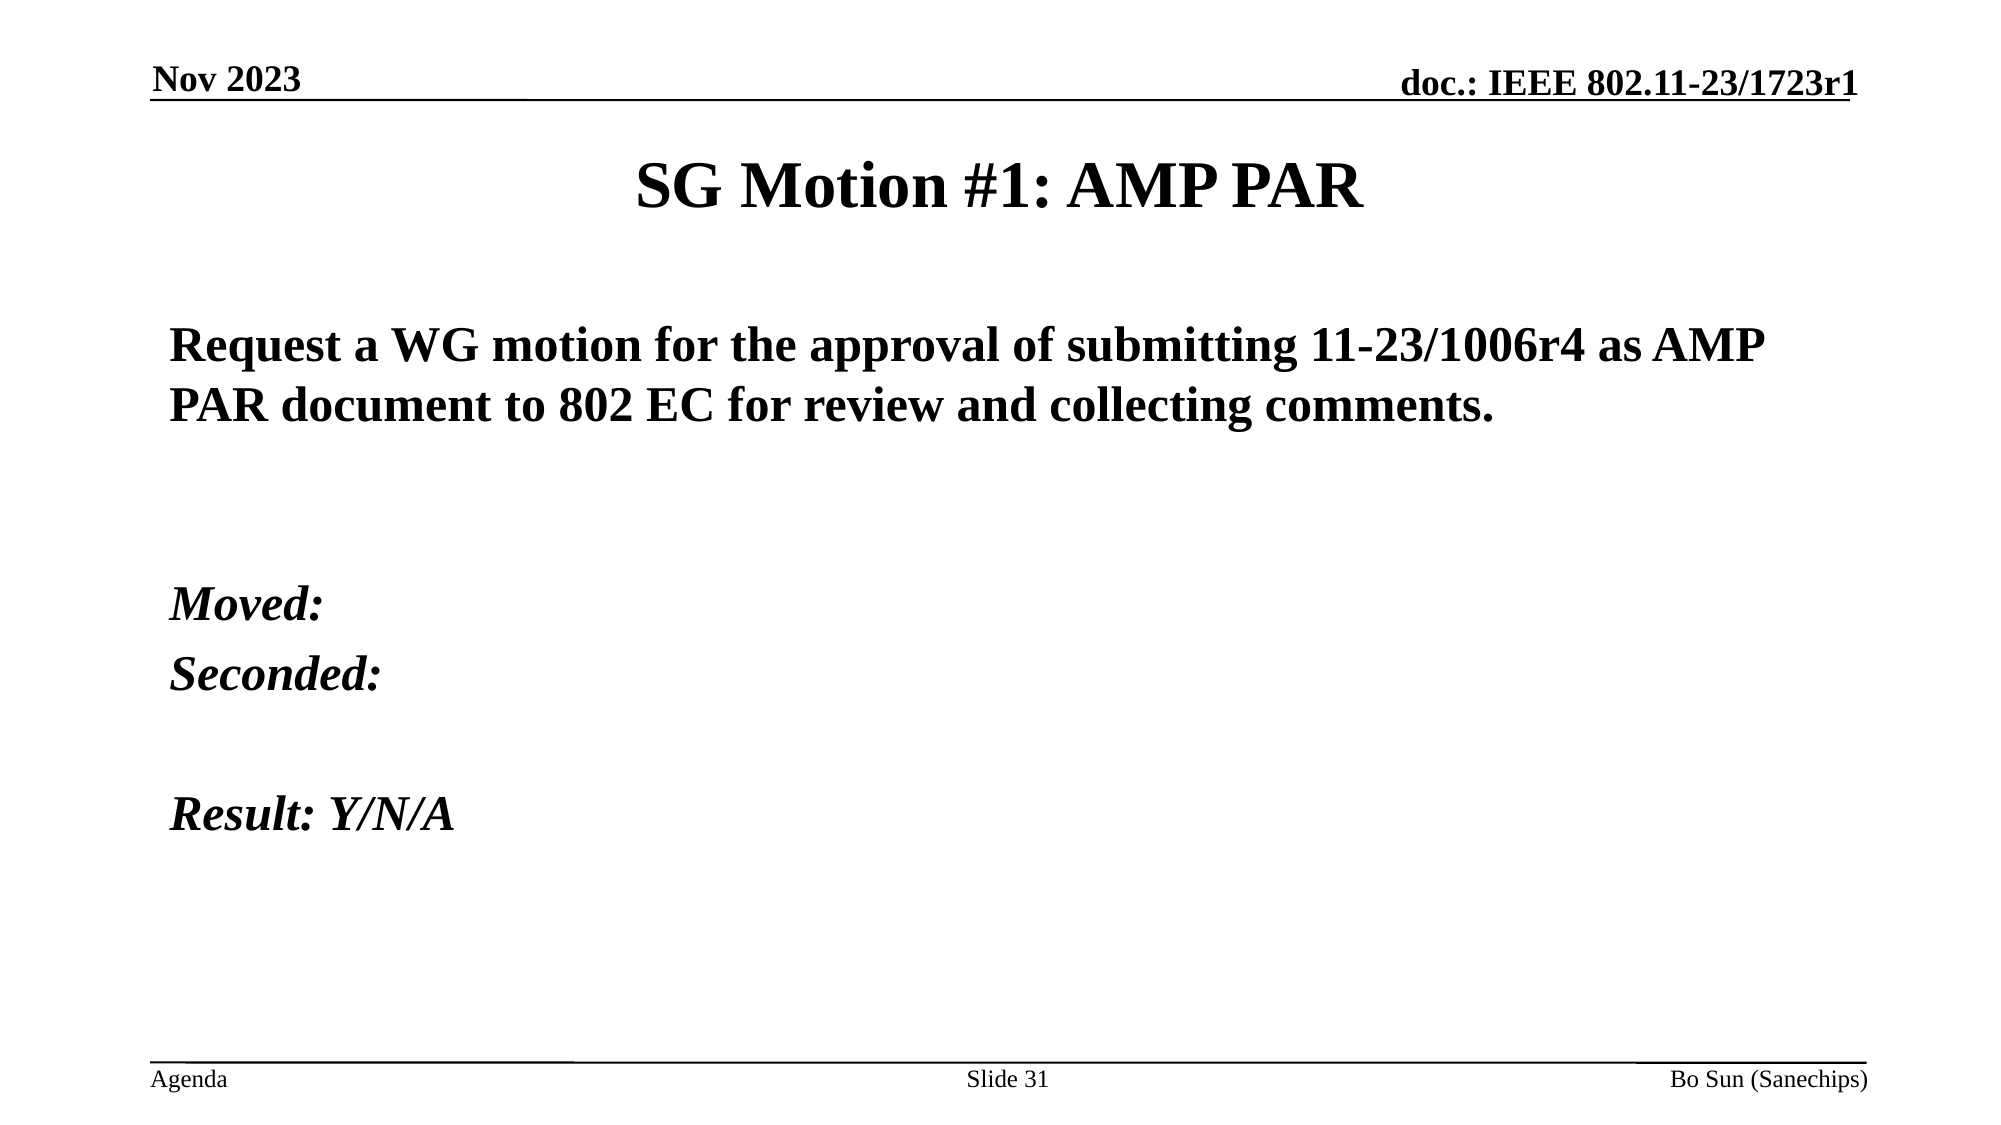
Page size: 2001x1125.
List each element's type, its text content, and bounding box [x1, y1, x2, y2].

slide_number Slide 31 [949, 1061, 1067, 1123]
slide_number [152, 54, 563, 100]
text_box SG Motion #1: AMP PAR [362, 99, 1638, 262]
footer Bo Sun (Sanechips) [1171, 1061, 1869, 1093]
text_box Request a WG motion for the approval of submitting 11-23/1006r4 as AMP PAR document to 802 EC for review and collecting comments. Moved: Seconded: Result: Y/N/A [154, 304, 1857, 1046]
